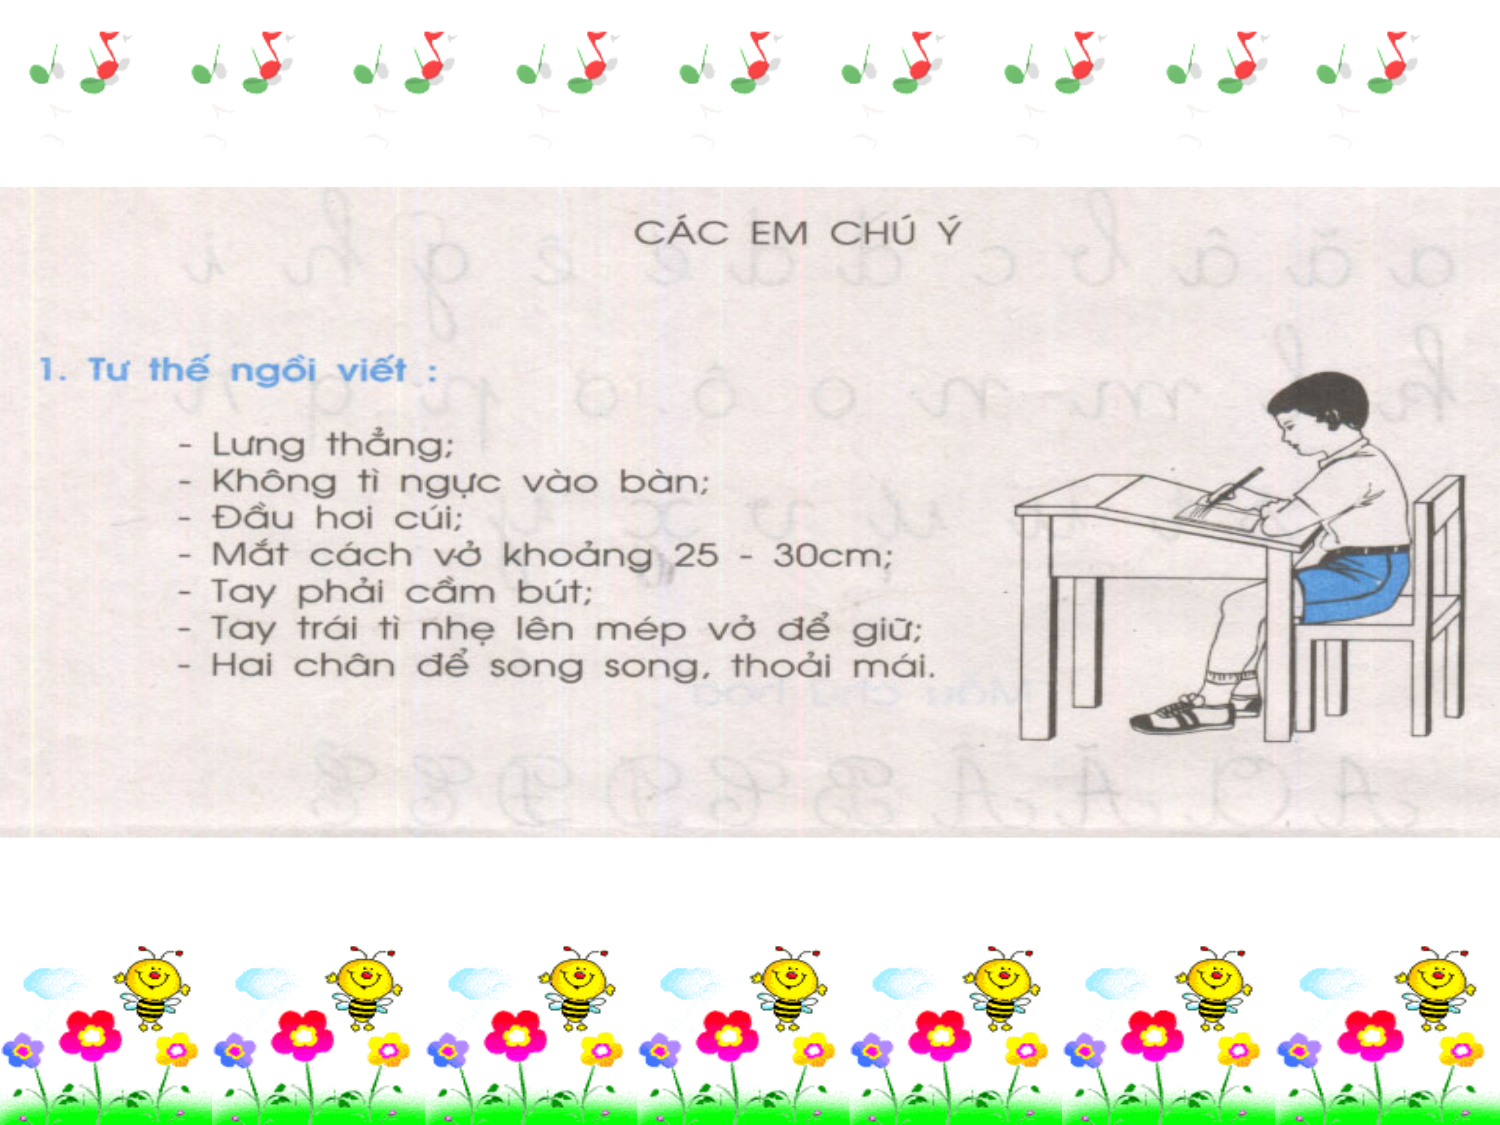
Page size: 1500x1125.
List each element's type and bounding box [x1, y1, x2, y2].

list [0, 187, 1500, 944]
picture [0, 0, 1452, 180]
picture [0, 945, 1500, 1125]
